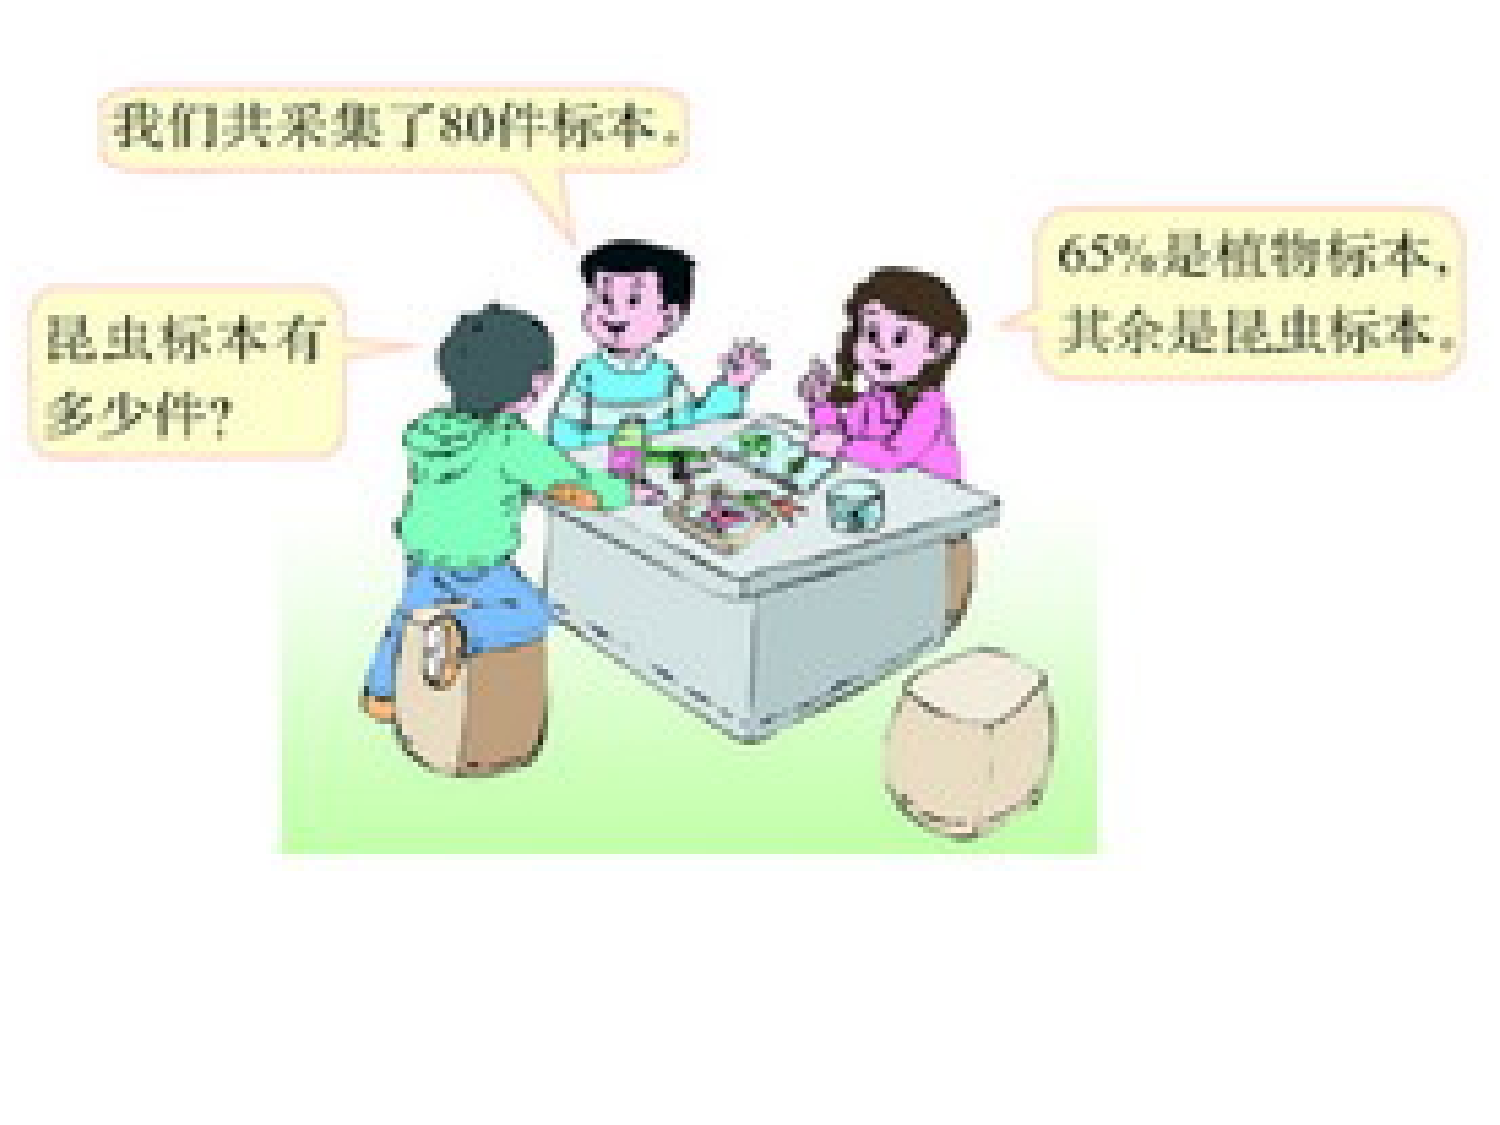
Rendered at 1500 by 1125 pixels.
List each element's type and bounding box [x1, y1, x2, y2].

picture [0, 49, 1500, 893]
